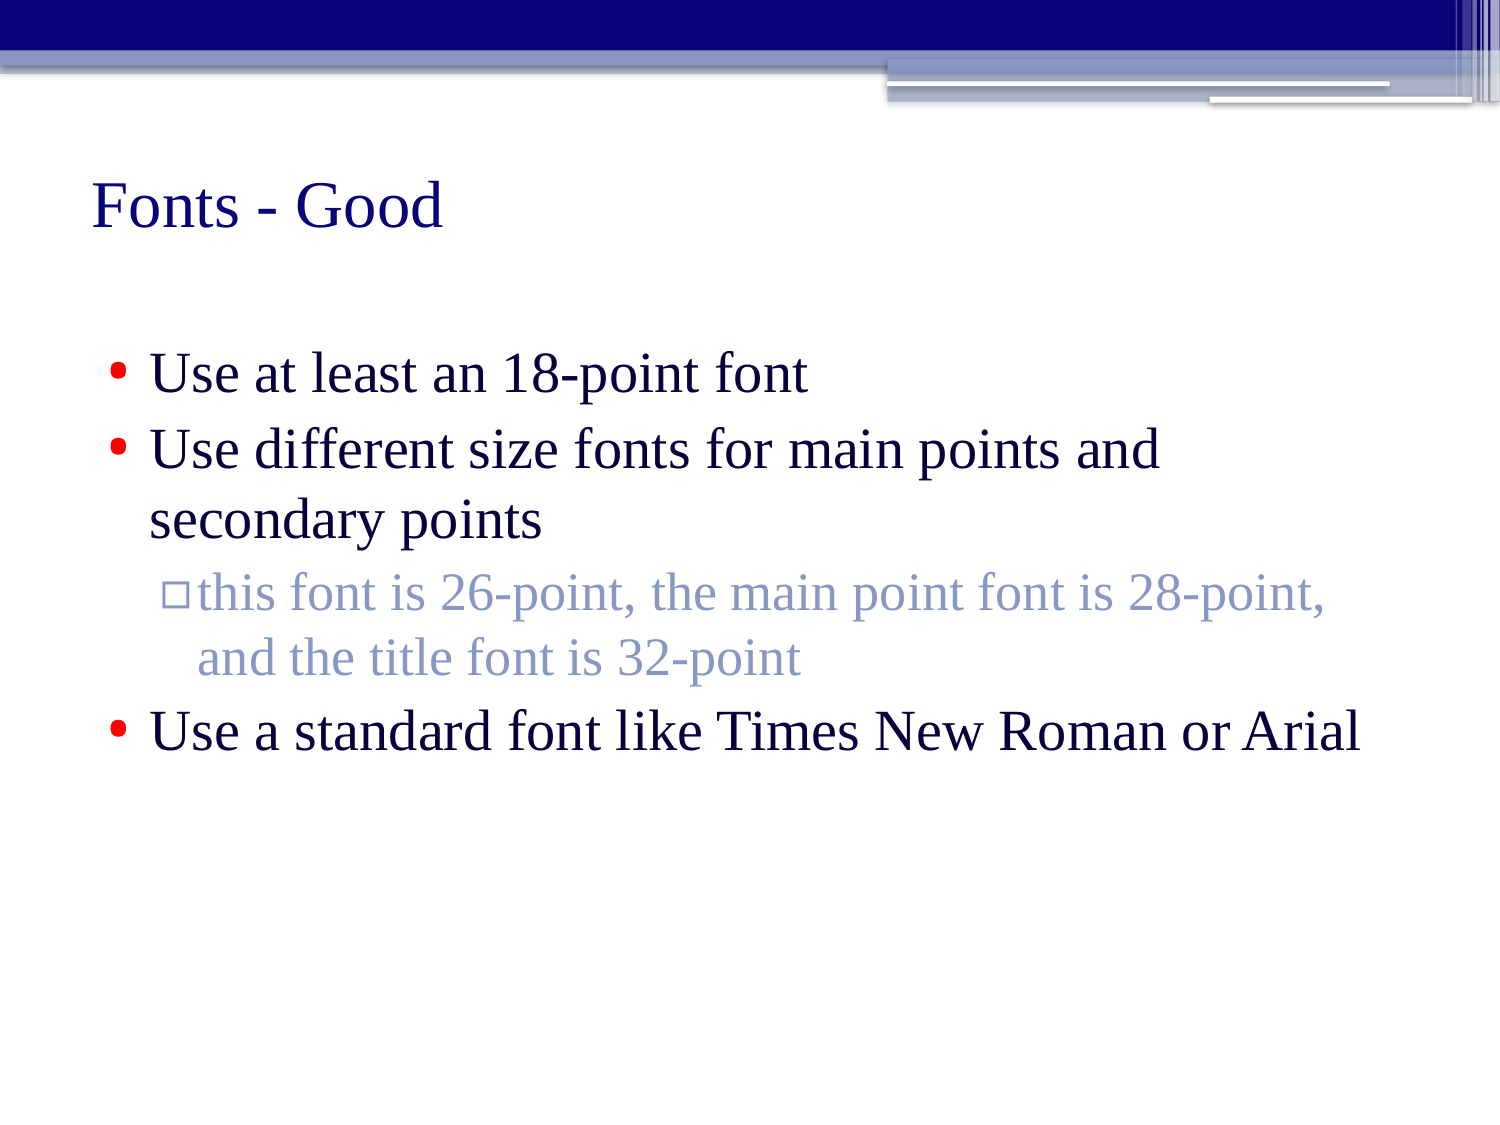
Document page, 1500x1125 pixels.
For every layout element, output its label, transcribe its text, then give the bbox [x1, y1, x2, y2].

list Use at least an 18-point font Use different size fonts for main points and secondary points this font is 26-point, the main point font is 28-point, and the title font is 32-point Use a standard font like Times New Roman or Arial [74, 326, 1426, 1079]
title Fonts - Good [76, 113, 1428, 289]
